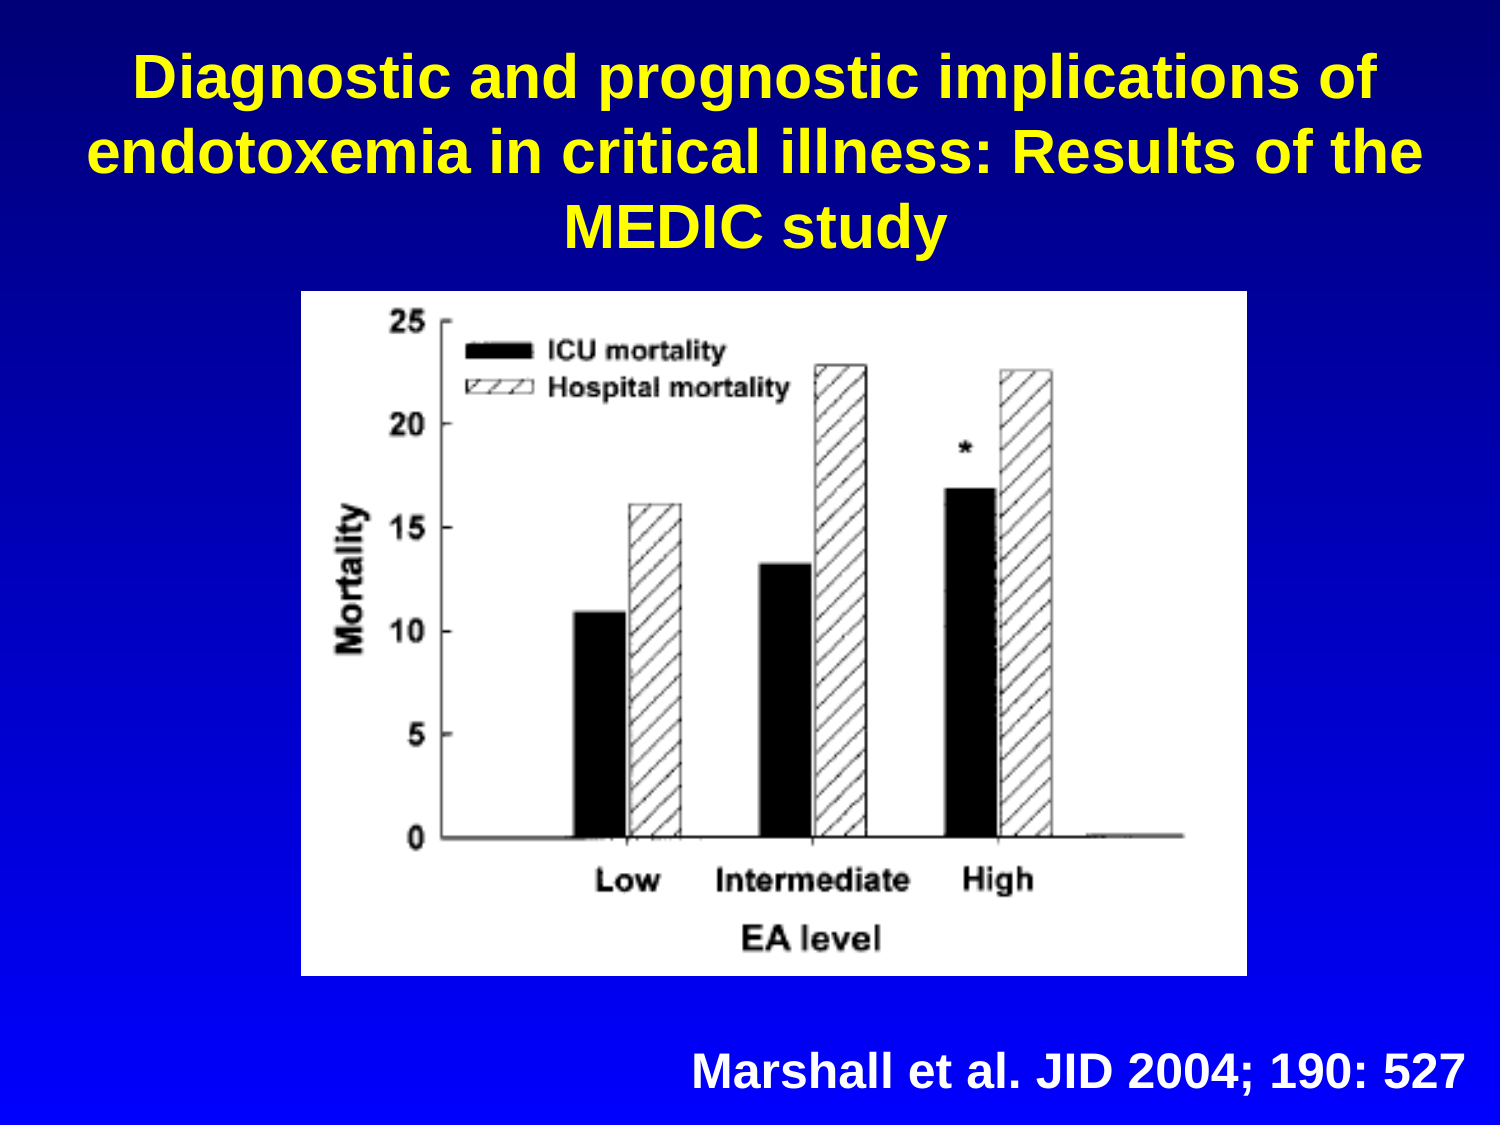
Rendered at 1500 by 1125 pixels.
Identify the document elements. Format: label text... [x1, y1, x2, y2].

text_box Marshall et al. JID 2004; 190: 527 [676, 1030, 1483, 1106]
title Diagnostic and prognostic implications of endotoxemia in critical illness: Results of the MEDIC study [41, 54, 1471, 243]
picture [300, 290, 1247, 977]
